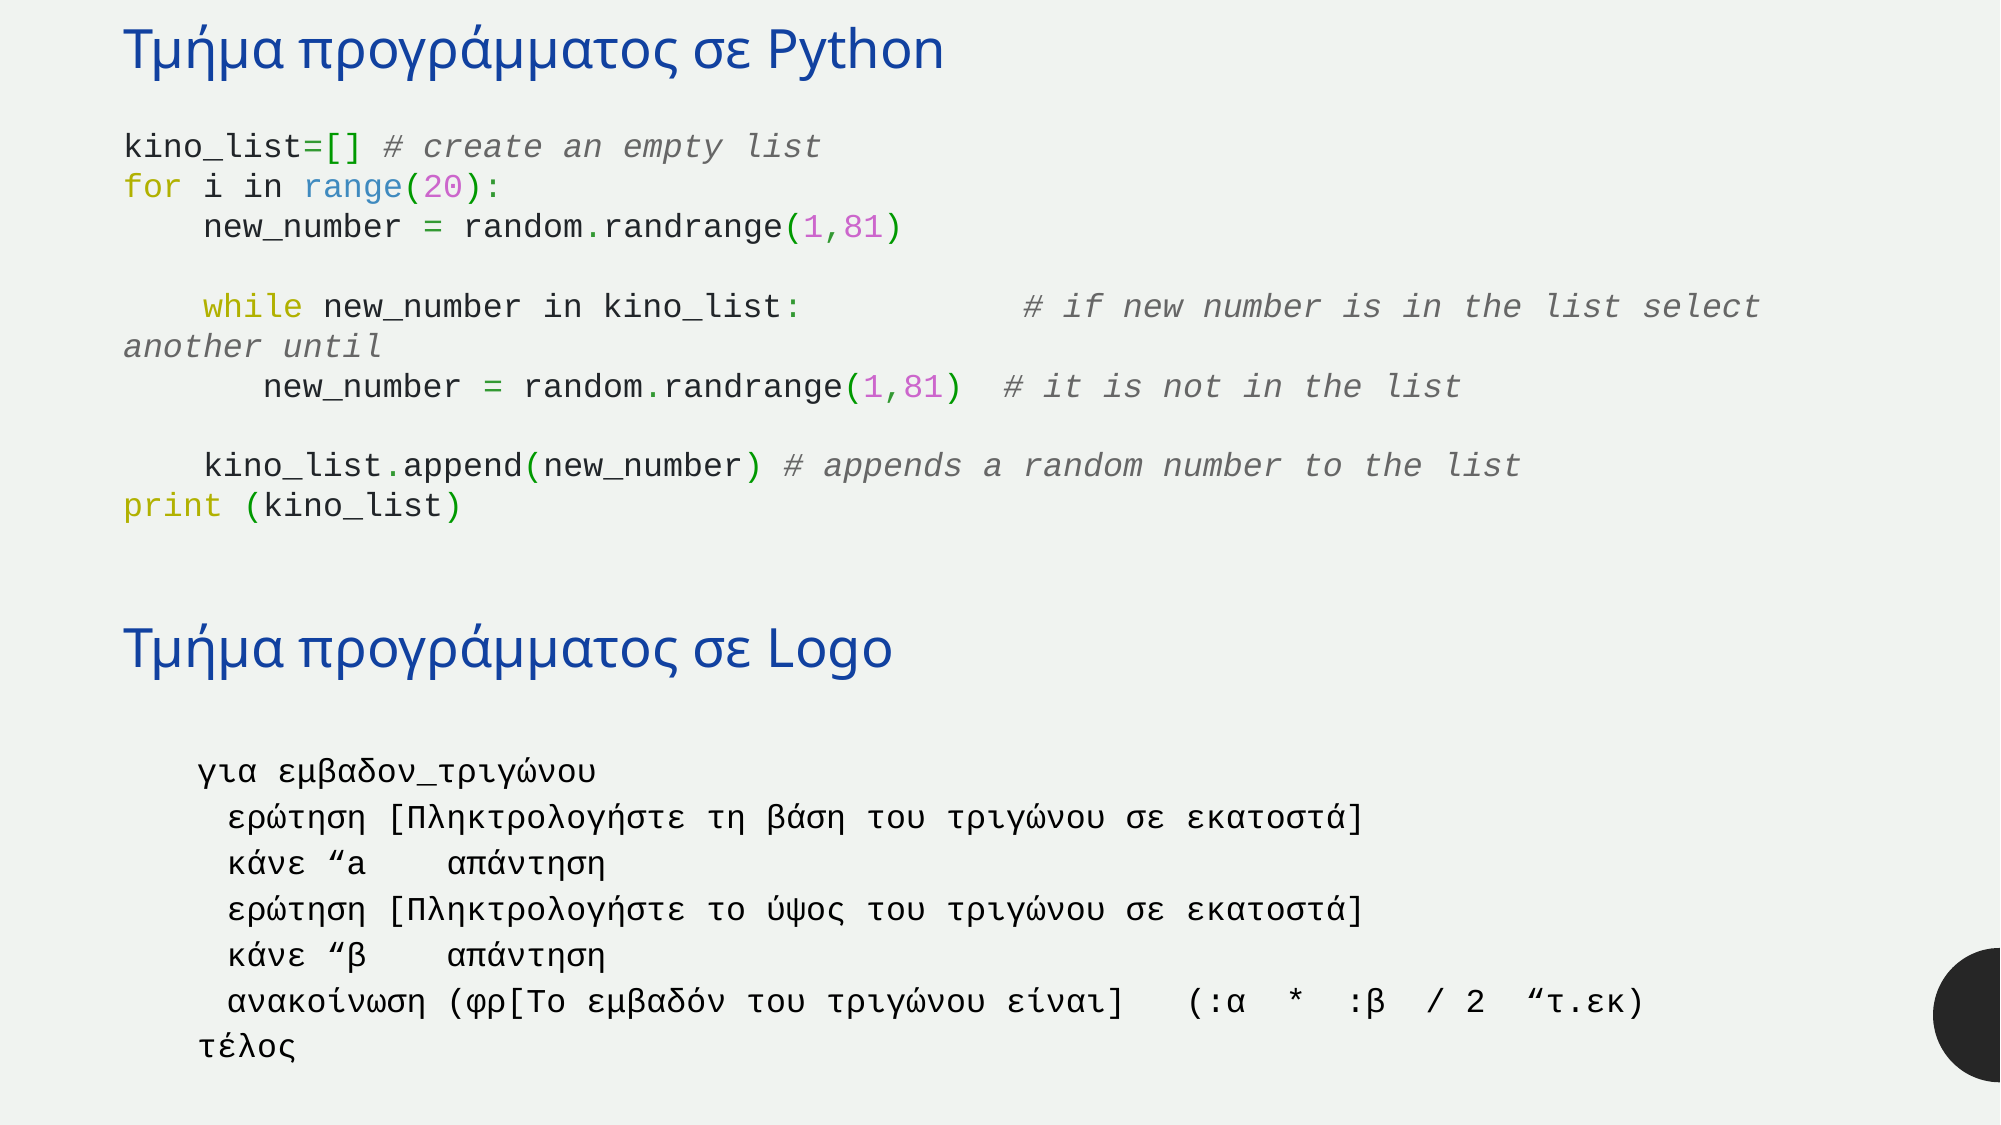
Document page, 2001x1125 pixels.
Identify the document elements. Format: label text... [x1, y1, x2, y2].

text_box Τμήμα προγράμματος σε Python kino_list=[] # create an empty list for i in range(20): new_number = random.randrange(1,81) while new_number in kino_list: # if new number is in the list select another until new_number = random.randrange(1,81) # it is not in the list kino_list.append(new_number) # appends a random number to the list print (kino_list) Τμήμα προγράμματος σε Logo για εμβαδον_τριγώνου ερώτηση [Πληκτρολογήστε τη βάση του τριγώνου σε εκατοστά] κάνε “a απάντηση ερώτηση [Πληκτρολογήστε το ύψος του τριγώνου σε εκατοστά] κάνε “β απάντηση ανακοίνωση (φρ[Το εμβαδόν του τριγώνου είναι] (:α * :β / 2 “τ.εκ) τέλος [108, 6, 1798, 1125]
